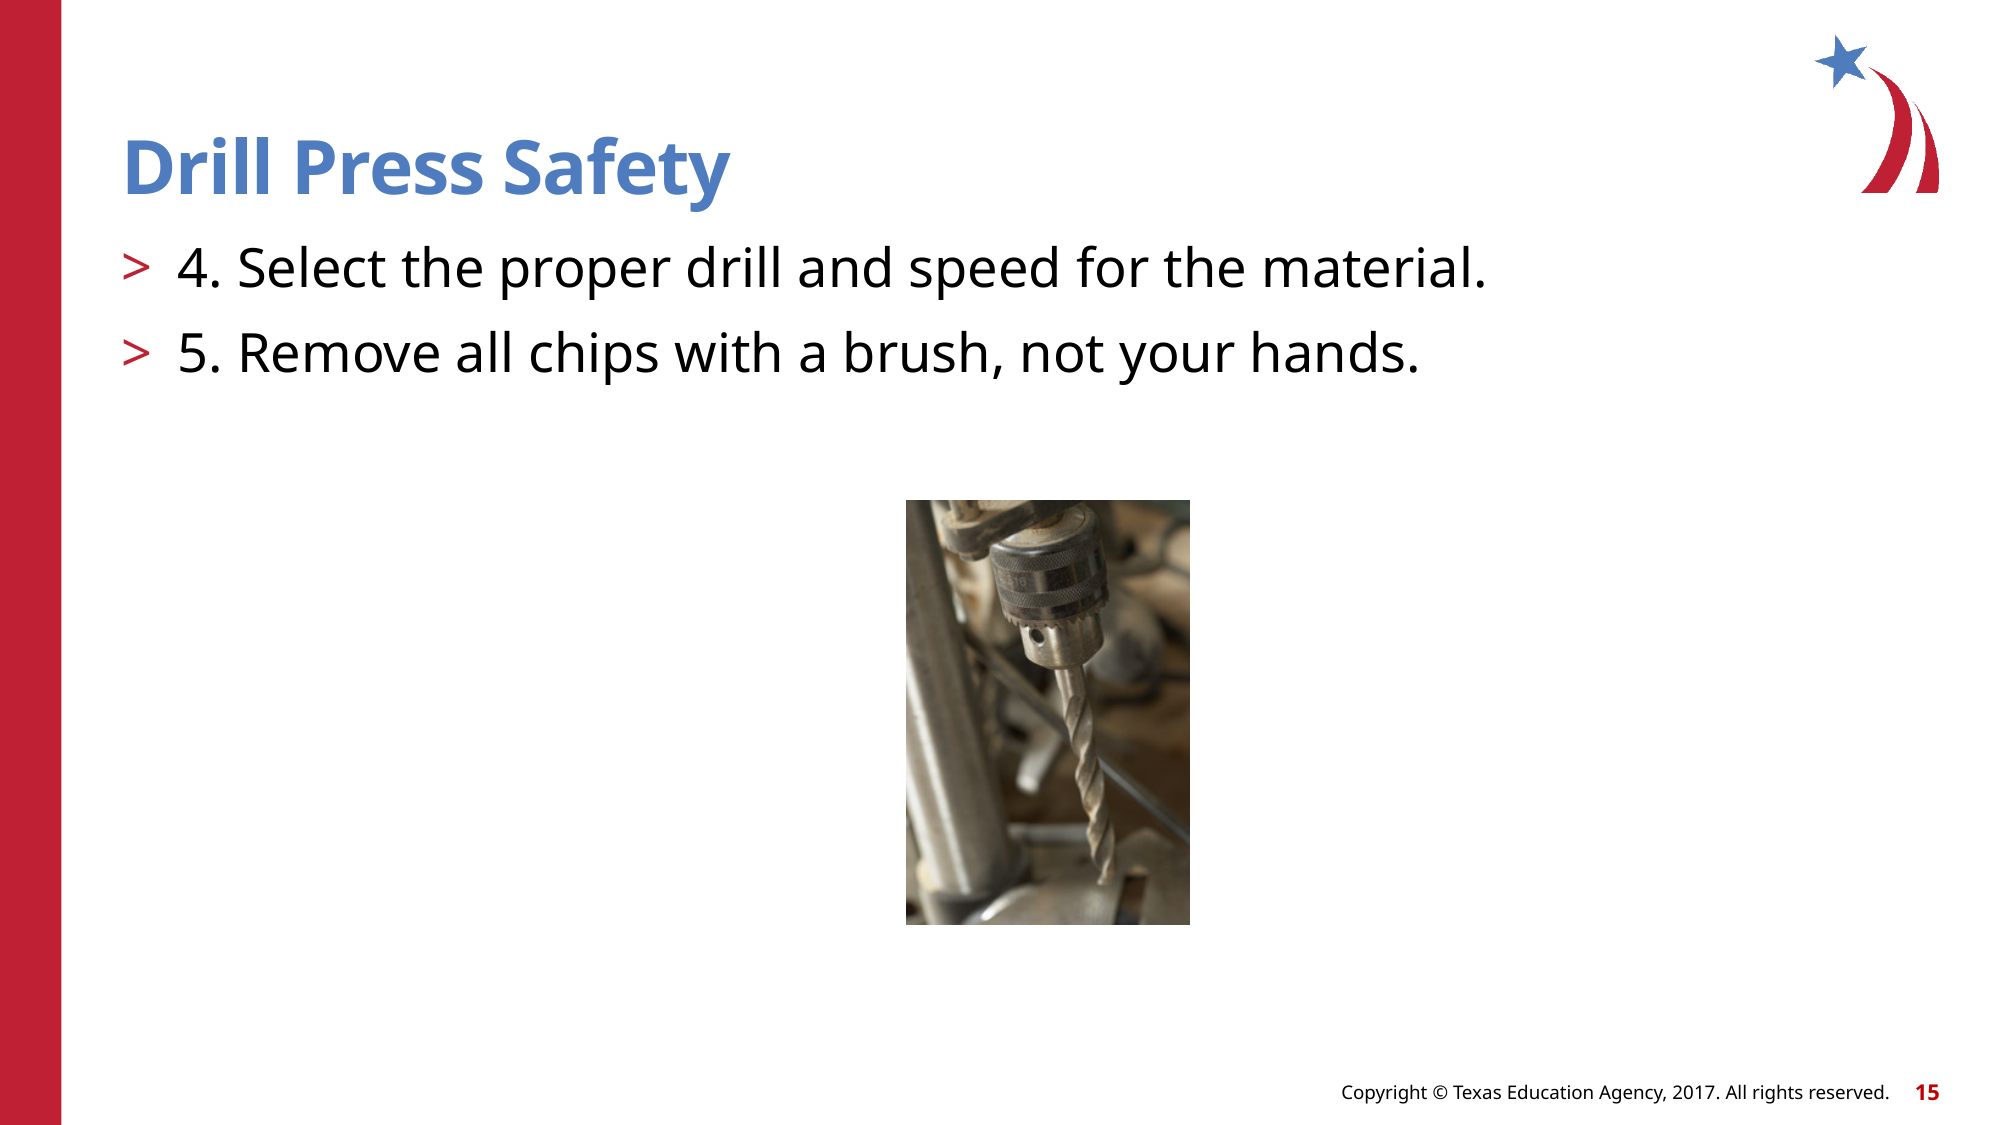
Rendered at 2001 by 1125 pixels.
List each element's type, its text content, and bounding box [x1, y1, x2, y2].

list 4. Select the proper drill and speed for the material. 5. Remove all chips with a brush, not your hands. [121, 233, 1936, 1010]
title Drill Press Safety [121, 66, 1772, 211]
picture [906, 500, 1190, 925]
picture [1814, 34, 1939, 193]
